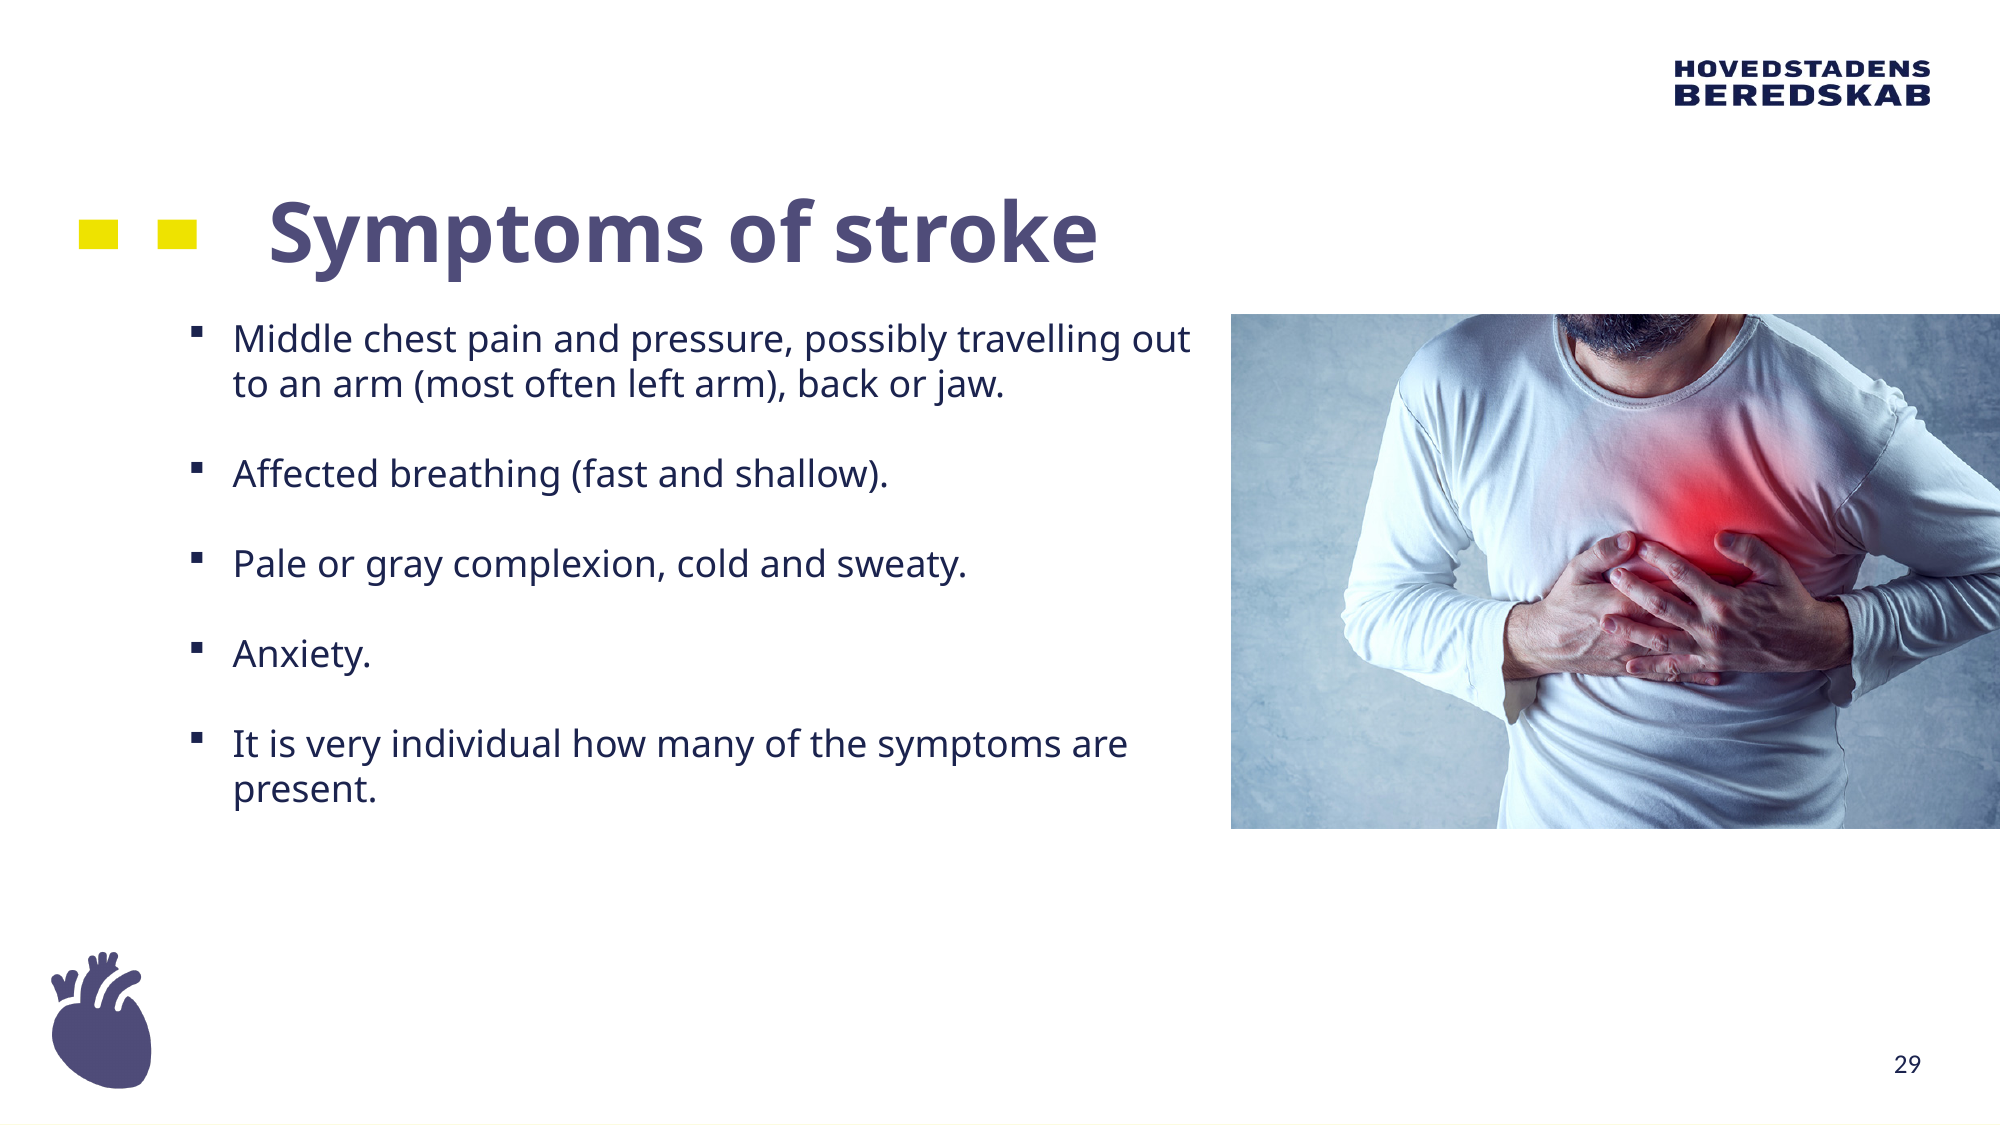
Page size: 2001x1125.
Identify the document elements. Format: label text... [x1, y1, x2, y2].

list Middle chest pain and pressure, possibly travelling out to an arm (most often left arm), back or jaw. Affected breathing (fast and shallow). Pale or gray complexion, cold and sweaty. Anxiety. It is very individual how many of the symptoms are present. [188, 314, 1205, 883]
picture [19, 938, 183, 1102]
picture [1231, 314, 2000, 829]
title Symptoms of stroke [0, 179, 1397, 368]
slide_number 29 [1685, 1046, 1922, 1076]
picture [1675, 60, 1930, 106]
